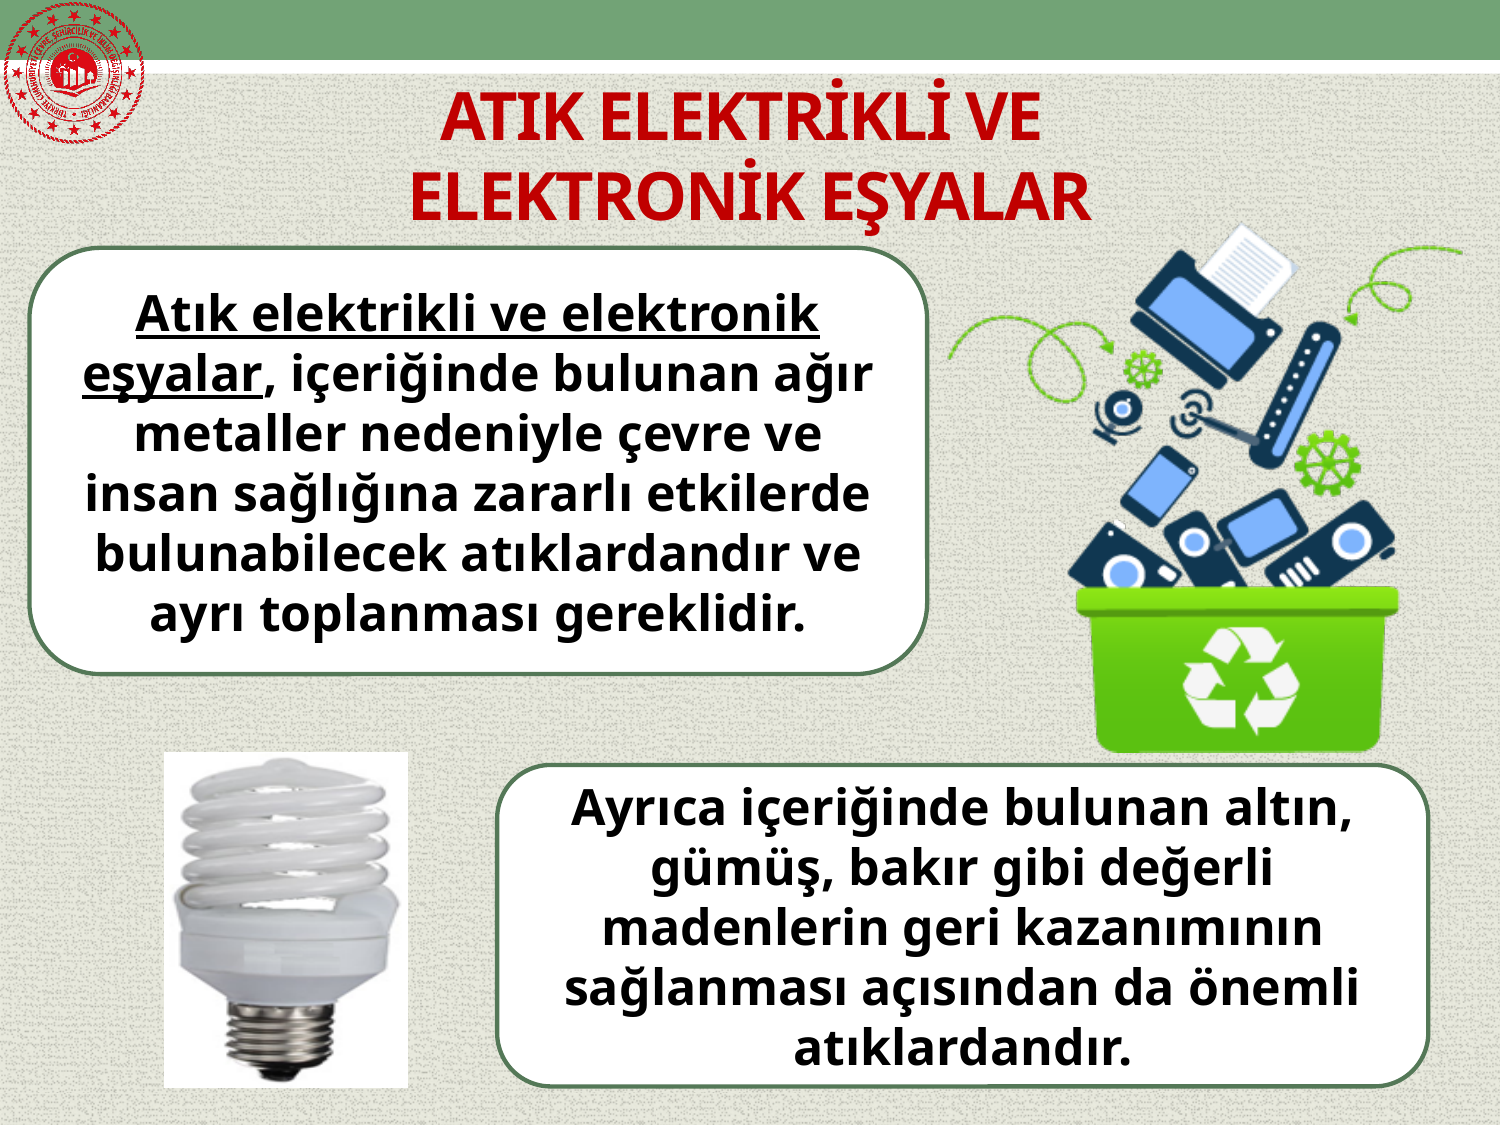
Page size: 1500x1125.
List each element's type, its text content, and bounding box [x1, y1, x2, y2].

title ATIK ELEKTRİKLİ VE ELEKTRONİK EŞYALAR [0, 72, 1500, 236]
list [75, 262, 1425, 1063]
text_box Ayrıca içeriğinde bulunan altın, gümüş, bakır gibi değerli madenlerin geri kazanımının sağlanması açısından da önemli atıklardandır. [494, 762, 1431, 1089]
picture [164, 752, 408, 1088]
text_box Atık elektrikli ve elektronik eşyalar, içeriğinde bulunan ağır metaller nedeniyle çevre ve insan sağlığına zararlı etkilerde bulunabilecek atıklardandır ve ayrı toplanması gereklidir. [27, 245, 930, 677]
picture [0, 0, 148, 146]
picture [936, 219, 1478, 753]
